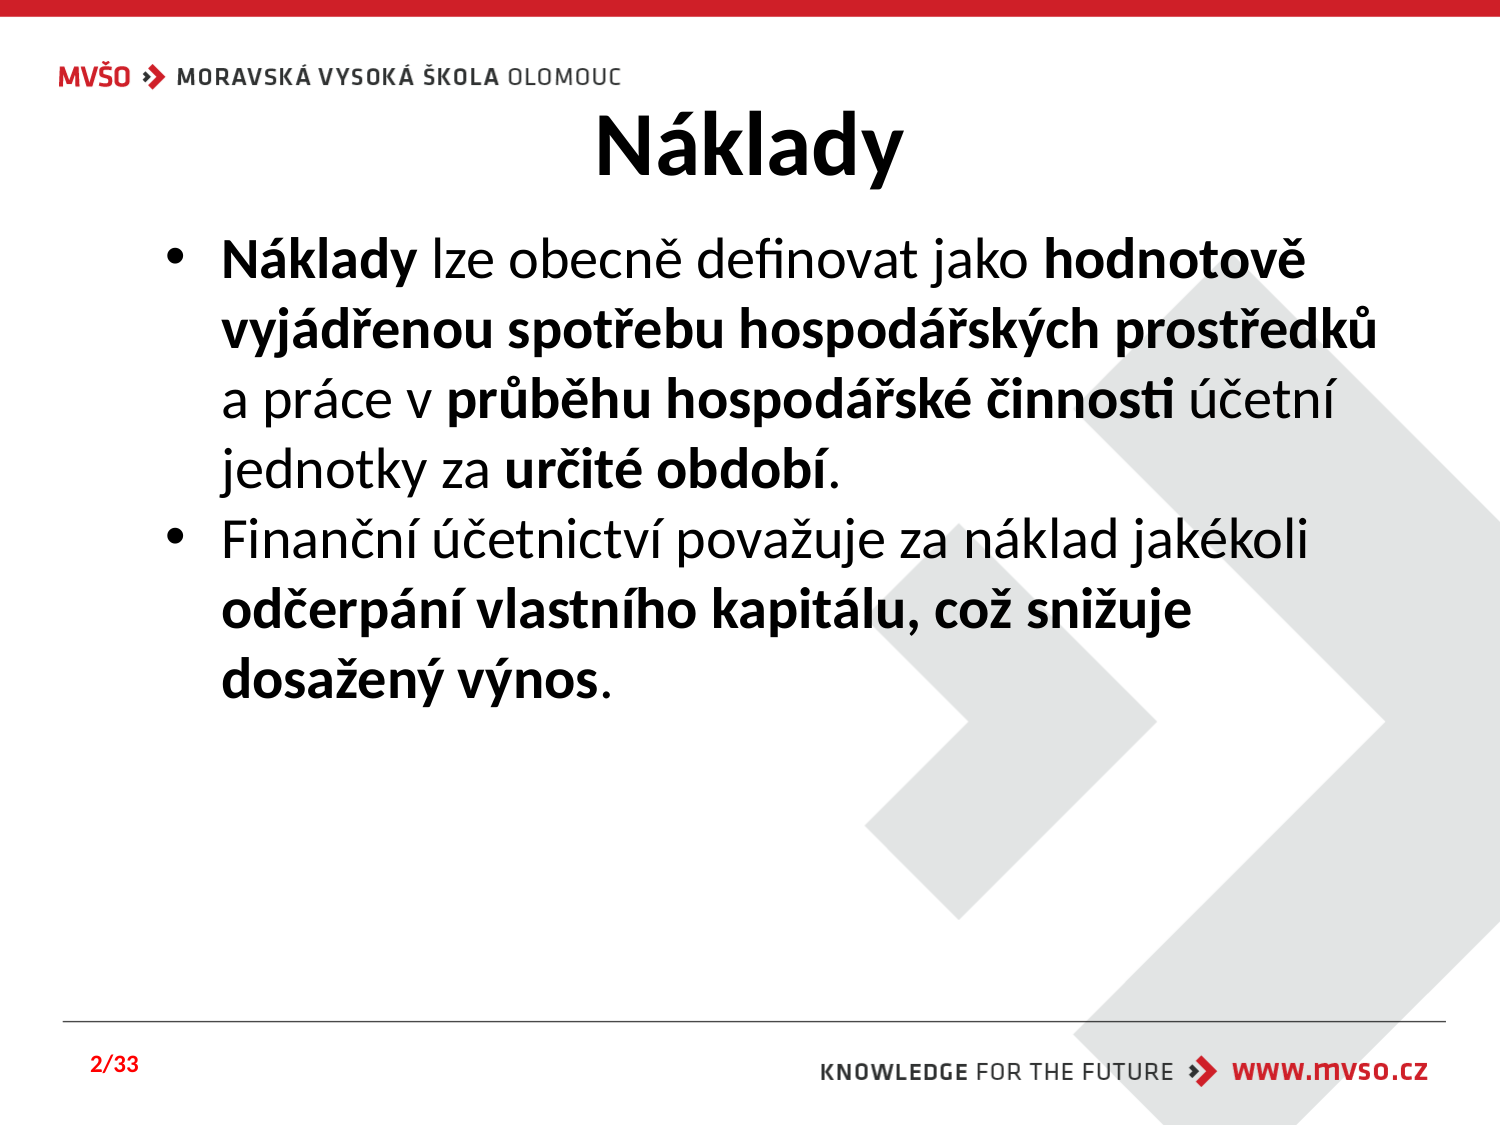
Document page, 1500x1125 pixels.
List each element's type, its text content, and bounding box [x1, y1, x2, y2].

picture [0, 0, 1500, 1125]
title Náklady [75, 45, 1425, 213]
text_box 2/33 [74, 1040, 213, 1085]
list Náklady lze obecně definovat jako hodnotově vyjádřenou spotřebu hospodářských prostředků a práce v průběhu hospodářské činnosti účetní jednotky za určité období. Finanční účetnictví považuje za náklad jakékoli odčerpání vlastního kapitálu, což snižuje dosažený výnos. [75, 213, 1425, 956]
